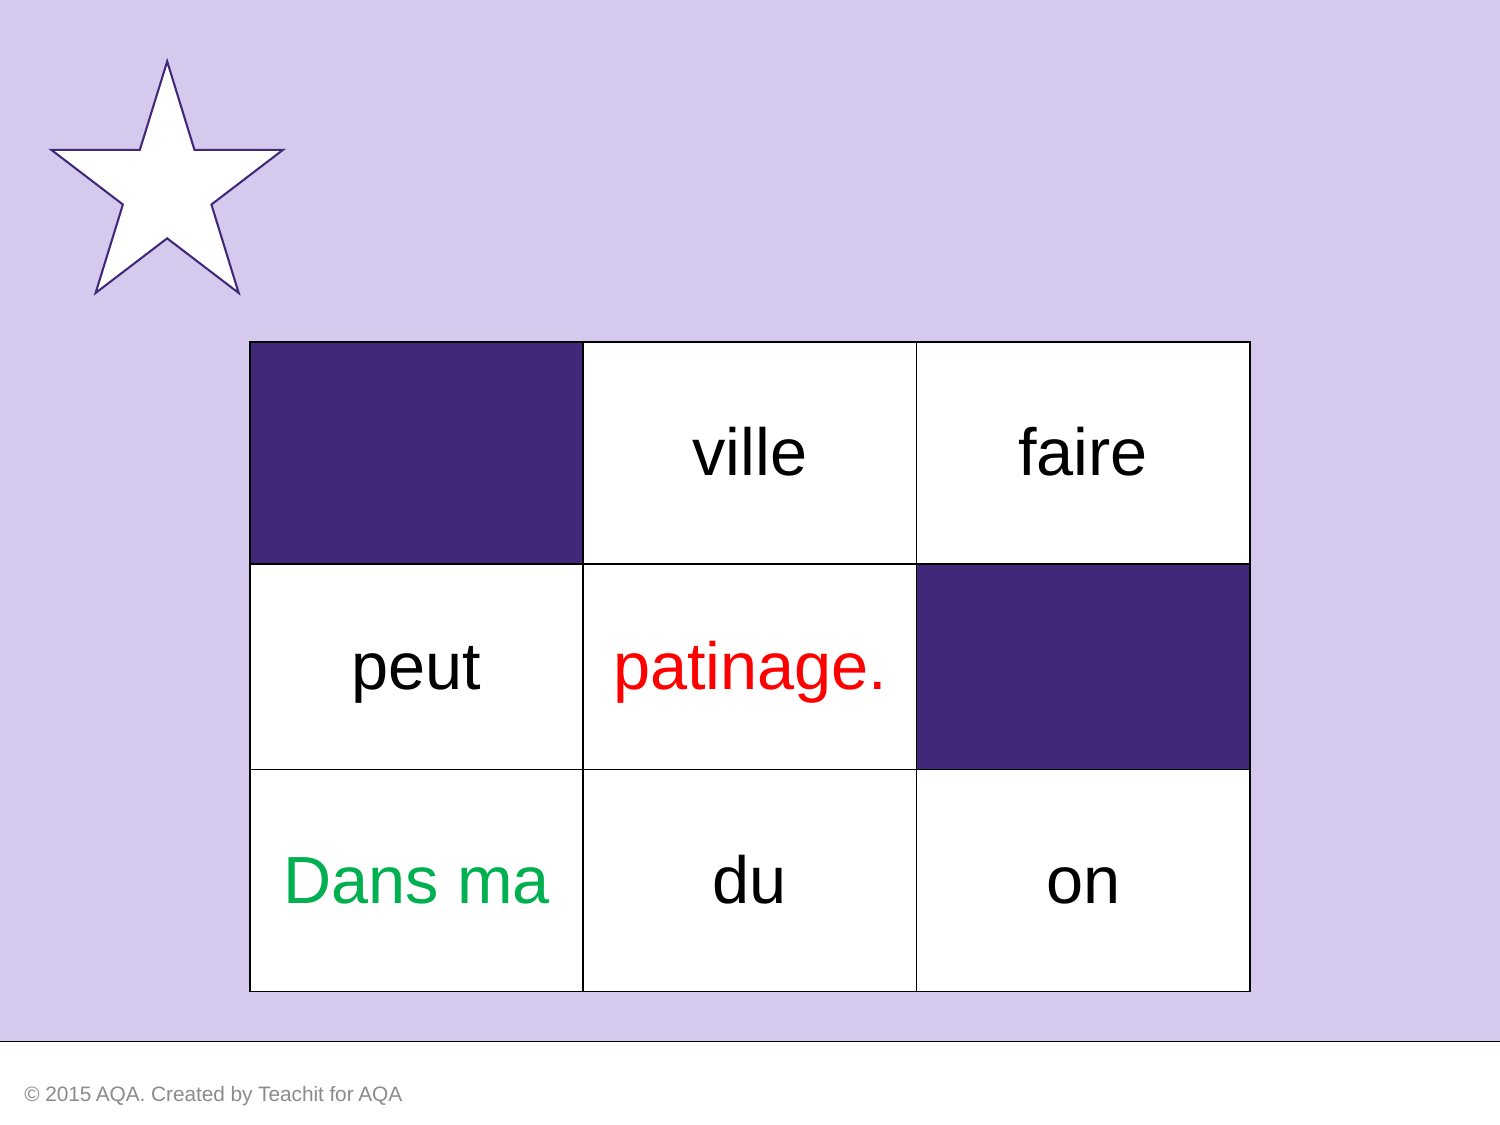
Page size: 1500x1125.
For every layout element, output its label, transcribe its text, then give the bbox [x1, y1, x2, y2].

table_cell peut [251, 565, 582, 769]
table_cell Dans ma [251, 770, 582, 991]
table_cell patinage. [584, 565, 916, 769]
table_header [251, 343, 582, 563]
table_header ville [584, 343, 916, 563]
table_cell du [584, 770, 916, 991]
table_cell on [917, 770, 1249, 991]
text_box [48, 57, 286, 296]
table_header faire [917, 343, 1249, 563]
table_cell [917, 565, 1249, 769]
